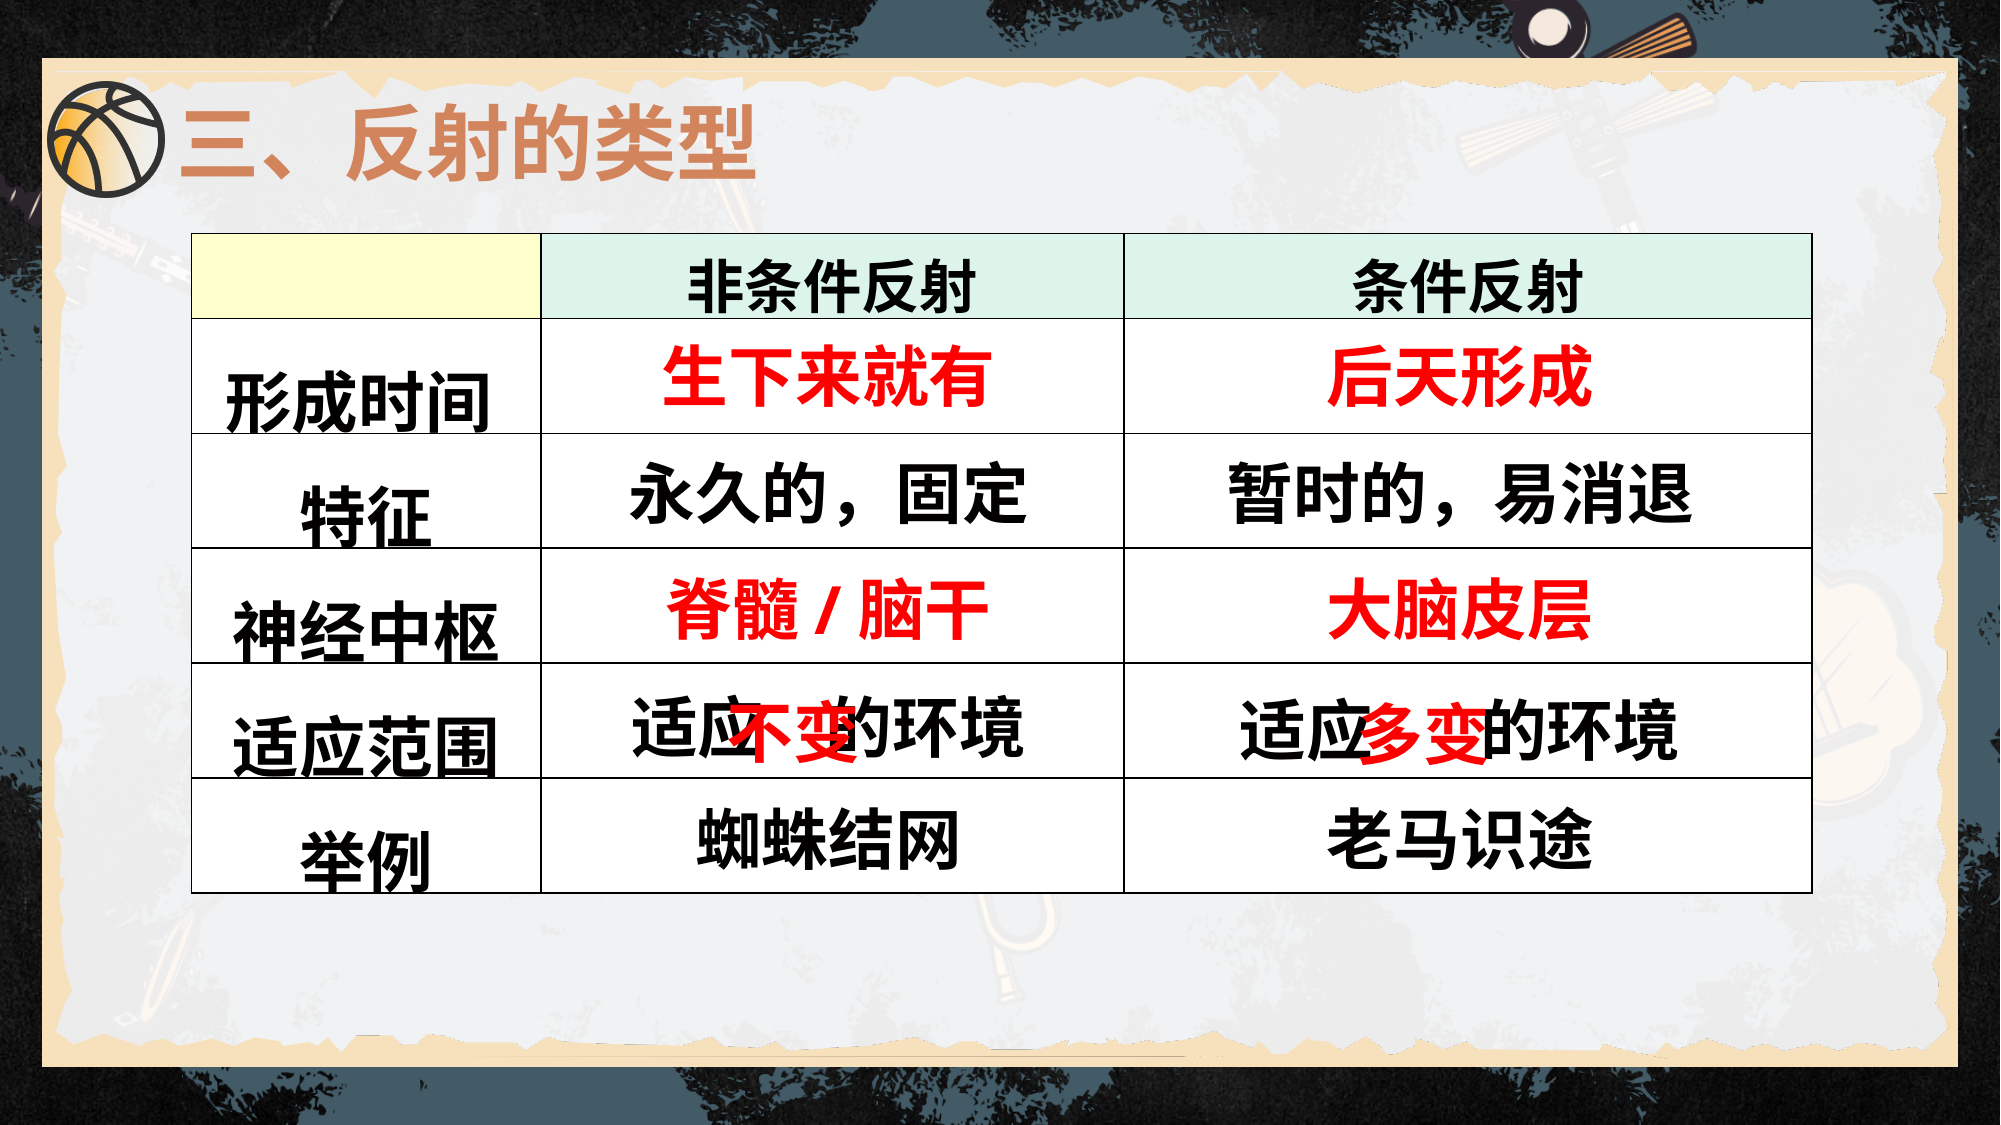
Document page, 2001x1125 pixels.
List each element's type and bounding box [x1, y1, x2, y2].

text_box [47, 70, 1953, 1061]
picture [0, 0, 2000, 1125]
